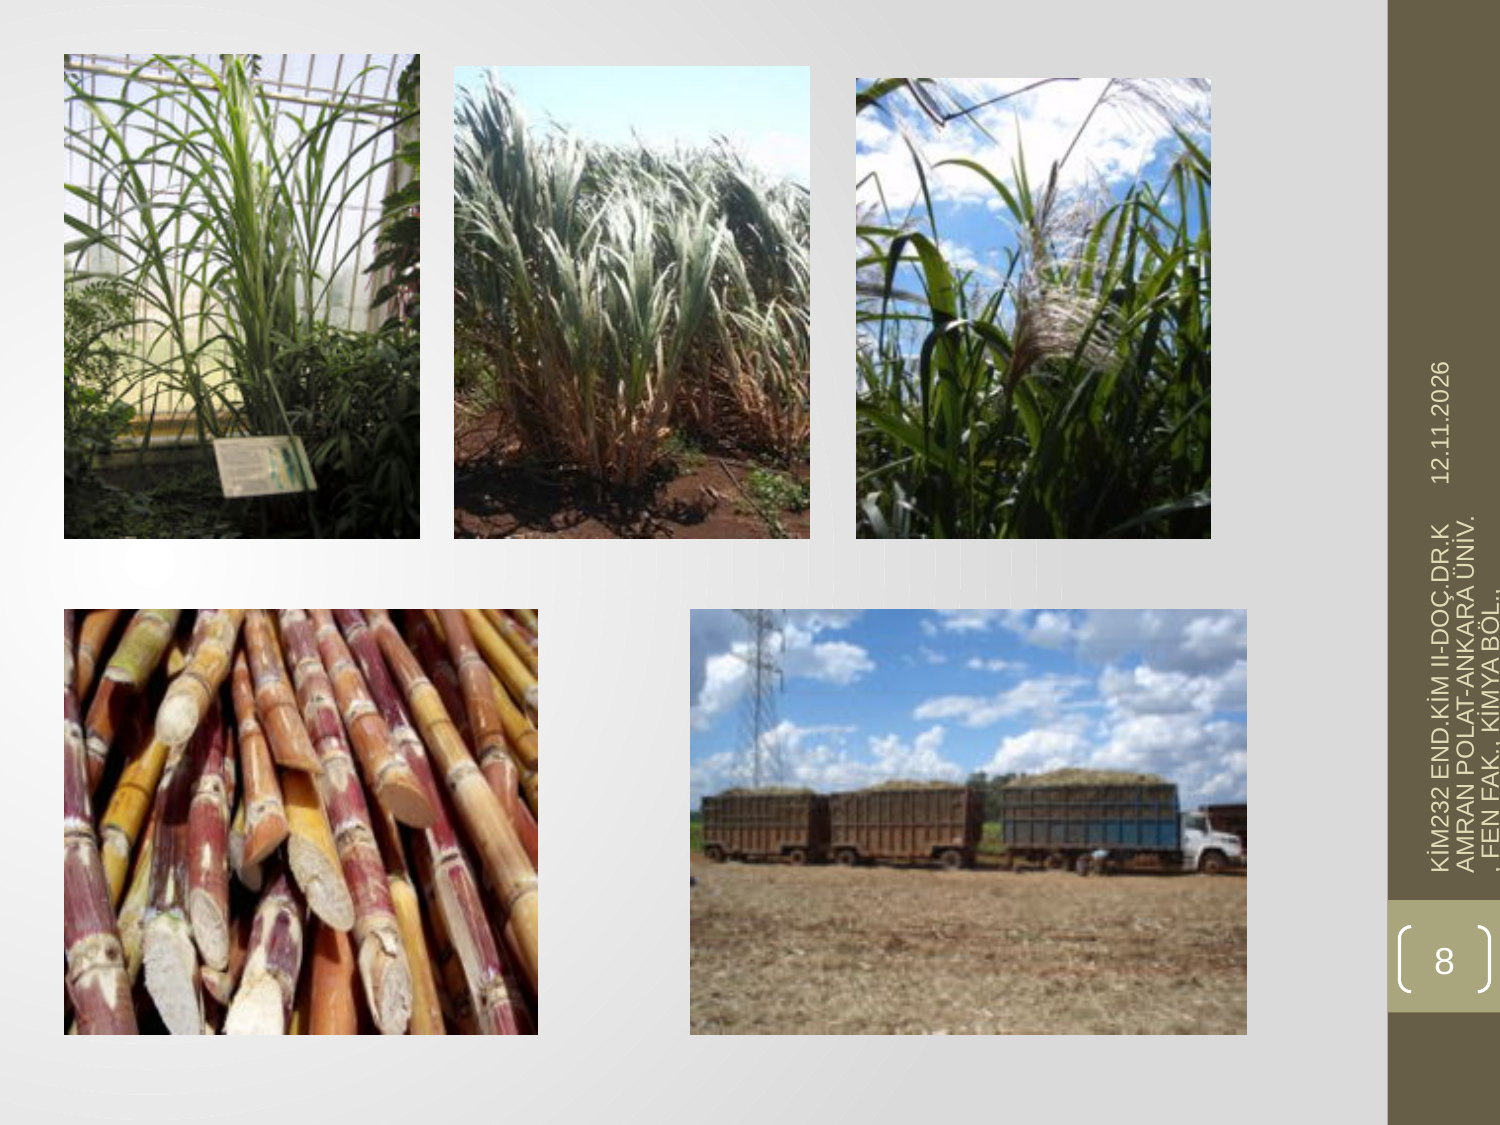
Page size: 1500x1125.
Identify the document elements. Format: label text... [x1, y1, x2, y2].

picture [64, 54, 420, 540]
picture [690, 609, 1247, 1036]
picture [64, 609, 538, 1036]
title Şeker kamışı [504, 51, 812, 59]
footer KİM232 END.KİM II-DOÇ.DR.KAMRAN POLAT-ANKARA ÜNİV., FEN FAK., KİMYA BÖL., [1408, 500, 1469, 889]
slide_number 8 [1397, 925, 1492, 994]
picture [454, 65, 810, 540]
picture [855, 77, 1212, 540]
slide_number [1408, 100, 1469, 500]
